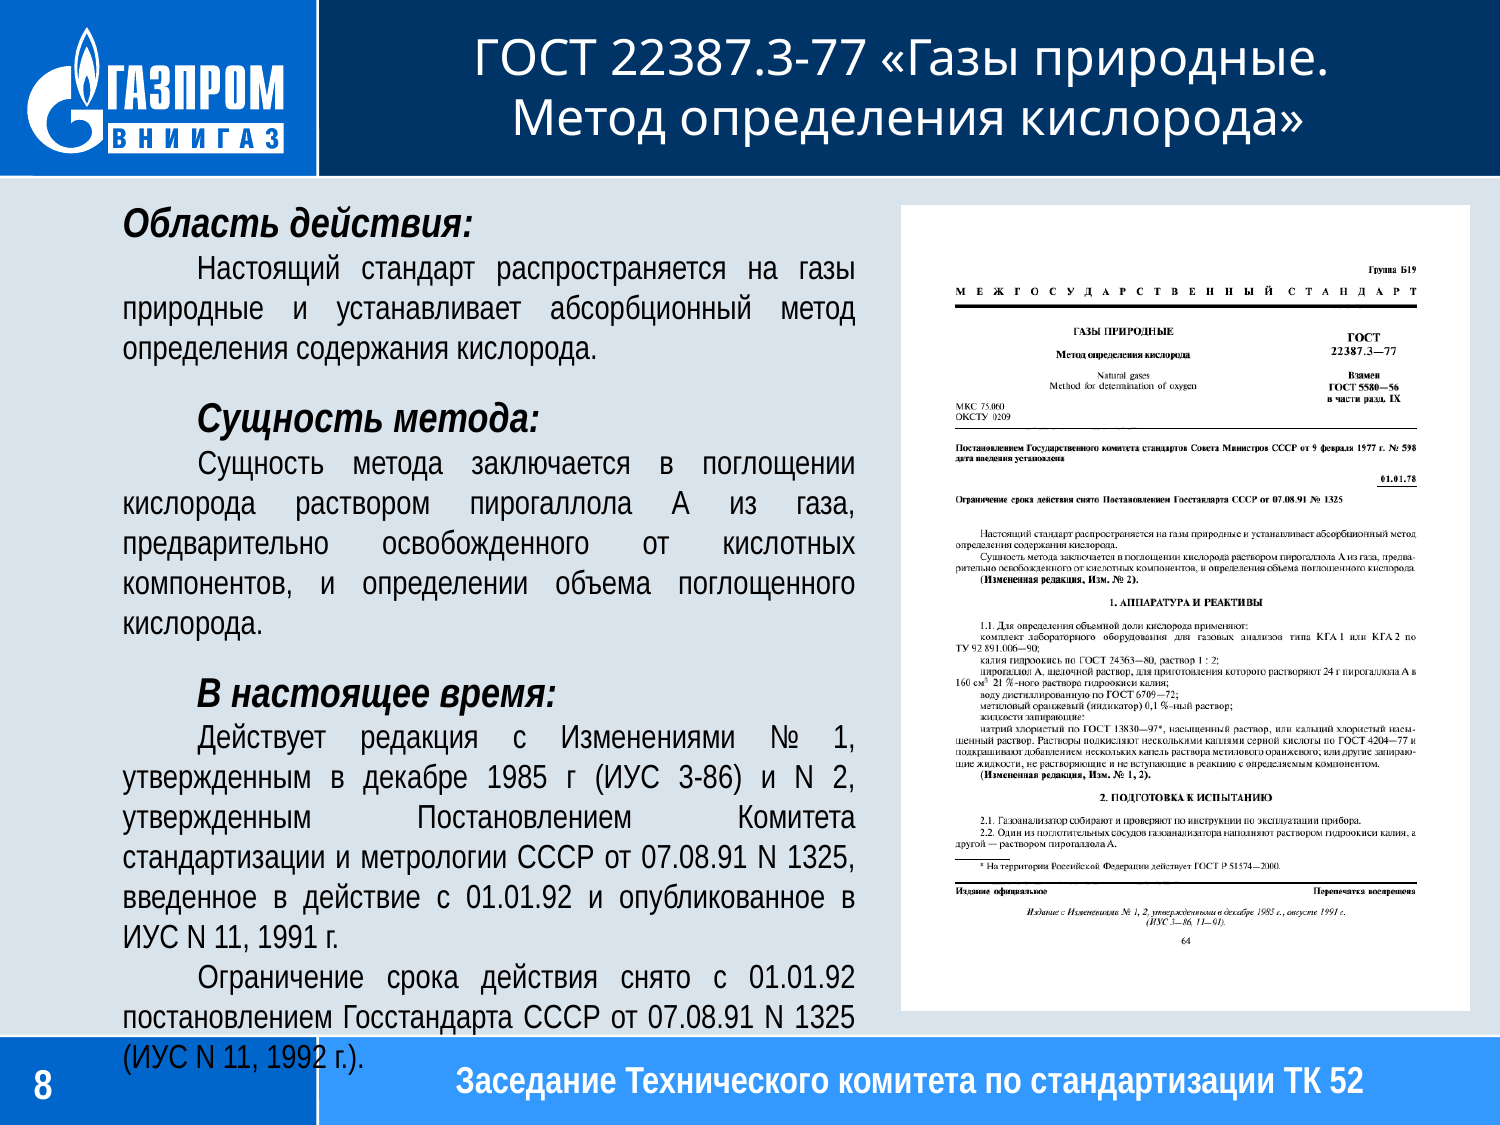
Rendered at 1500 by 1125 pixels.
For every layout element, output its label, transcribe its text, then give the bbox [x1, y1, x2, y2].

slide_number 8 [33, 1083, 278, 1123]
text_box Область действия: Настоящий стандарт распространяется на газы природные и устанавливает абсорбционный метод определения содержания кислорода. Сущность метода: Сущность метода заключается в поглощении кислорода раствором пирогаллола А из газа, предварительно освобожденного от кислотных компонентов, и определении объема поглощенного кислорода. В настоящее время: Действует редакция с Изменениями № 1, утвержденным в декабре 1985 г (ИУС 3-86) и N 2, утвержденным Постановлением Комитета стандартизации и метрологии СССР от 07.08.91 N 1325, введенное в действие с 01.01.92 и опубликованное в ИУС N 11, 1991 г. Ограничение срока действия снято с 01.01.92 постановлением Госстандарта СССР от 07.08.91 N 1325 (ИУС N 11, 1992 г.). [33, 188, 872, 1083]
text_box Заседание Технического комитета по стандартизации ТК 52 [319, 1039, 1500, 1125]
text_box ГОСТ 22387.3-77 «Газы природные. Метод определения кислорода» [319, 17, 1498, 153]
picture [901, 205, 1471, 1011]
